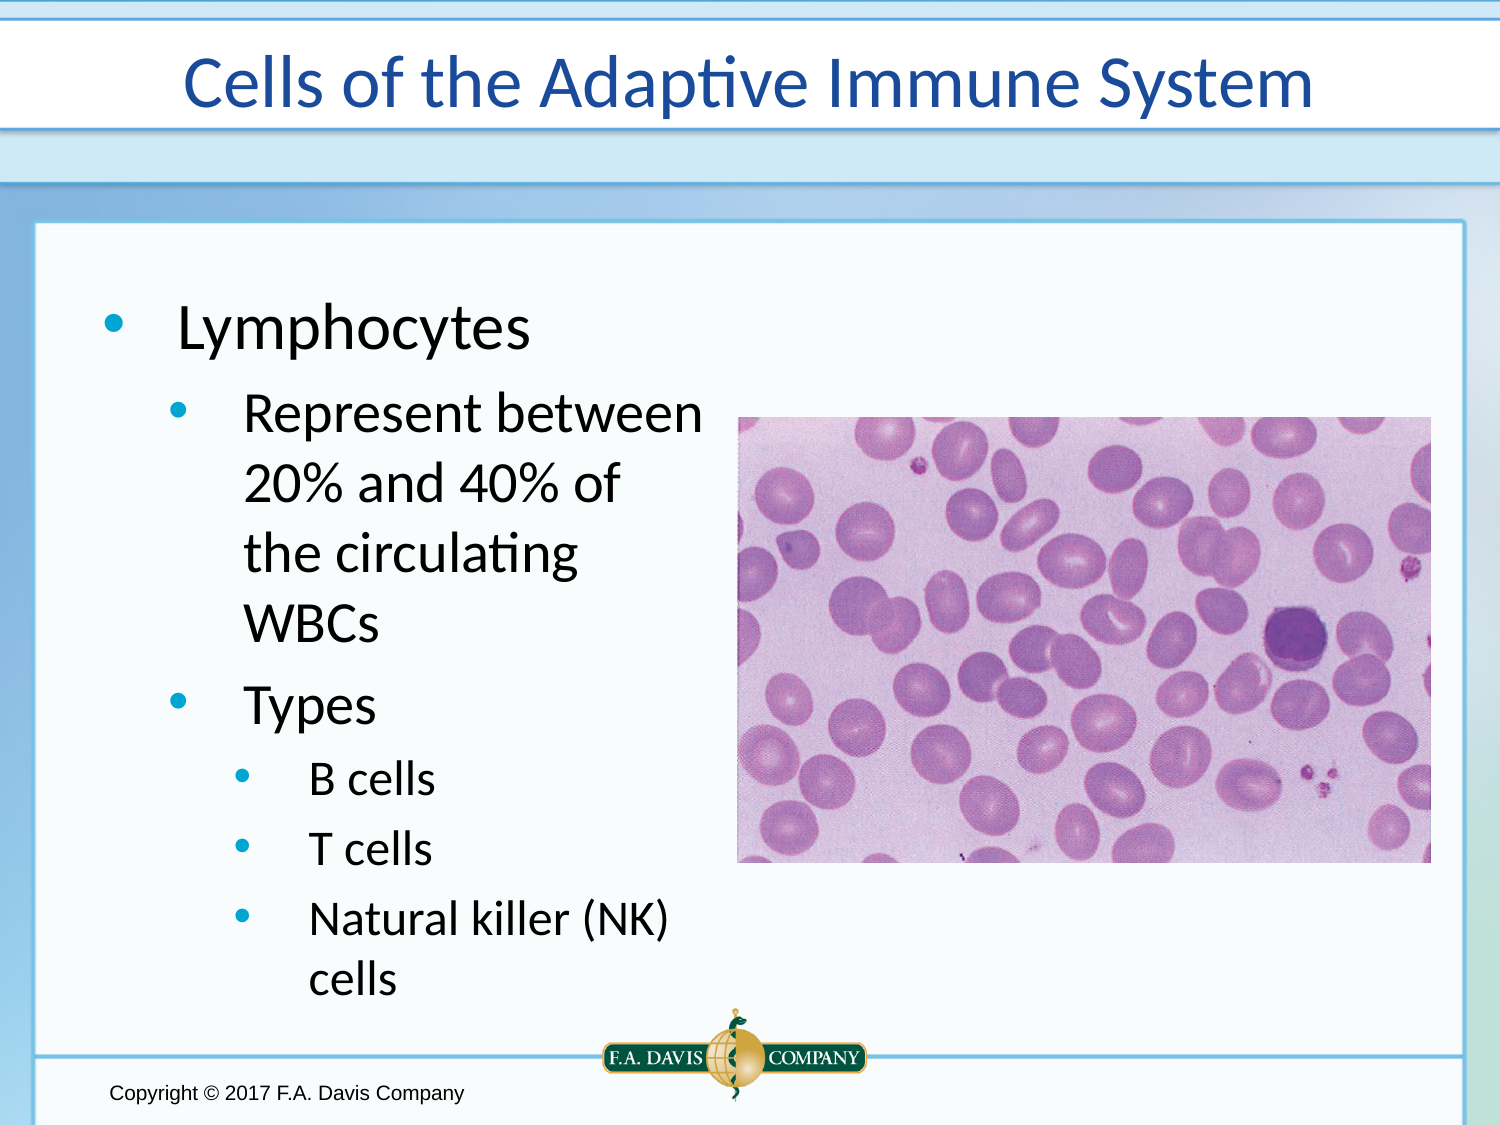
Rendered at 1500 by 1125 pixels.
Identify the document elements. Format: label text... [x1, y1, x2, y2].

list Lymphocytes Represent between 20% and 40% of the circulating WBCs Types B cells T cells Natural killer (NK) cells [87, 275, 722, 989]
picture [0, 135, 1500, 1125]
picture [0, 0, 1500, 21]
title Cells of the Adaptive Immune System [0, 21, 1500, 135]
